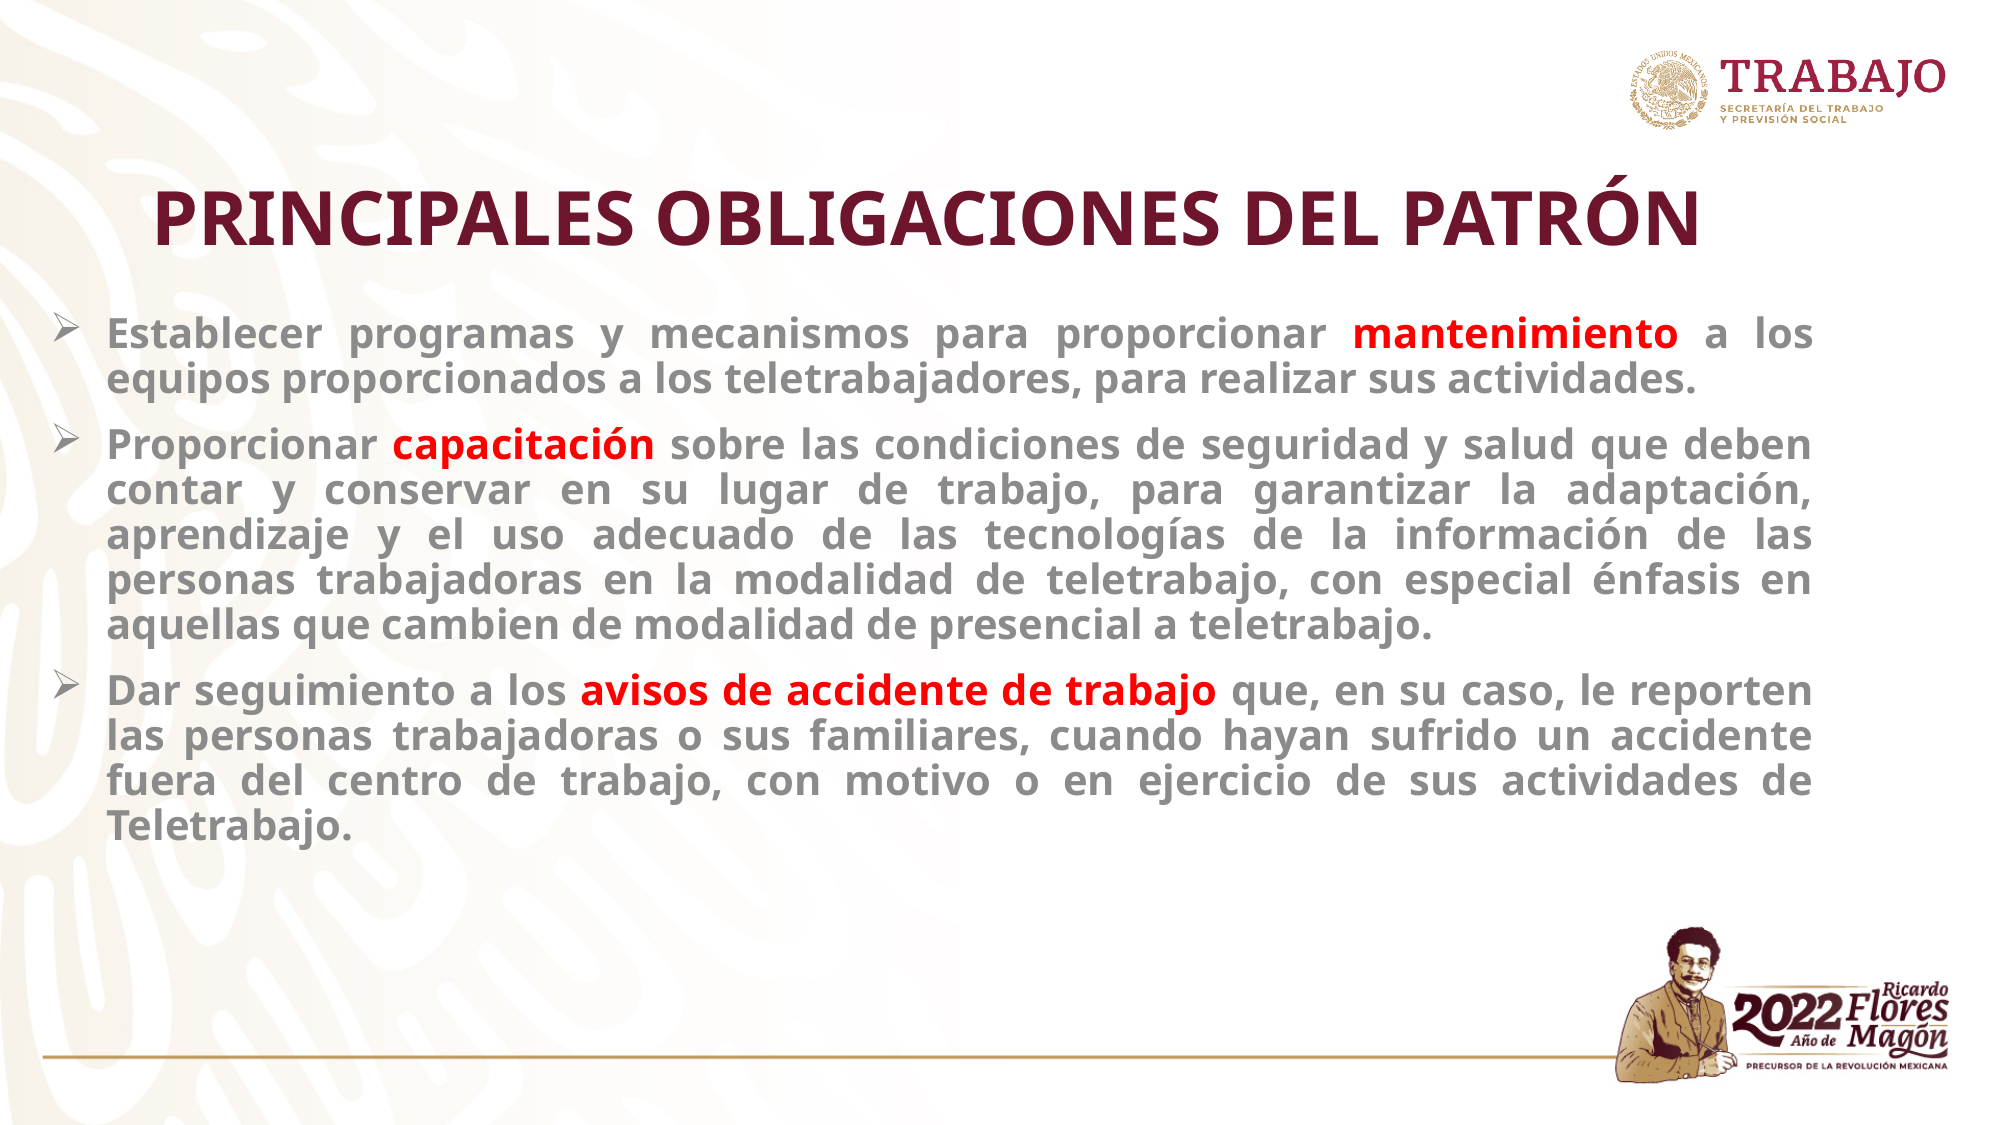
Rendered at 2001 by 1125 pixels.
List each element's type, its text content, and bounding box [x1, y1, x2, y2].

text_box PRINCIPALES OBLIGACIONES DEL PATRÓN [136, 128, 1874, 269]
picture [0, 0, 2001, 1125]
list Establecer programas y mecanismos para proporcionar mantenimiento a los equipos proporcionados a los teletrabajadores, para realizar sus actividades. Proporcionar capacitación sobre las condiciones de seguridad y salud que deben contar y conservar en su lugar de trabajo, para garantizar la adaptación, aprendizaje y el uso adecuado de las tecnologías de la información de las personas trabajadoras en la modalidad de teletrabajo, con especial énfasis en aquellas que cambien de modalidad de presencial a teletrabajo. Dar seguimiento a los avisos de accidente de trabajo que, en su caso, le reporten las personas trabajadoras o sus familiares, cuando hayan sufrido un accidente fuera del centro de trabajo, con motivo o en ejercicio de sus actividades de Teletrabajo. [35, 305, 1829, 909]
